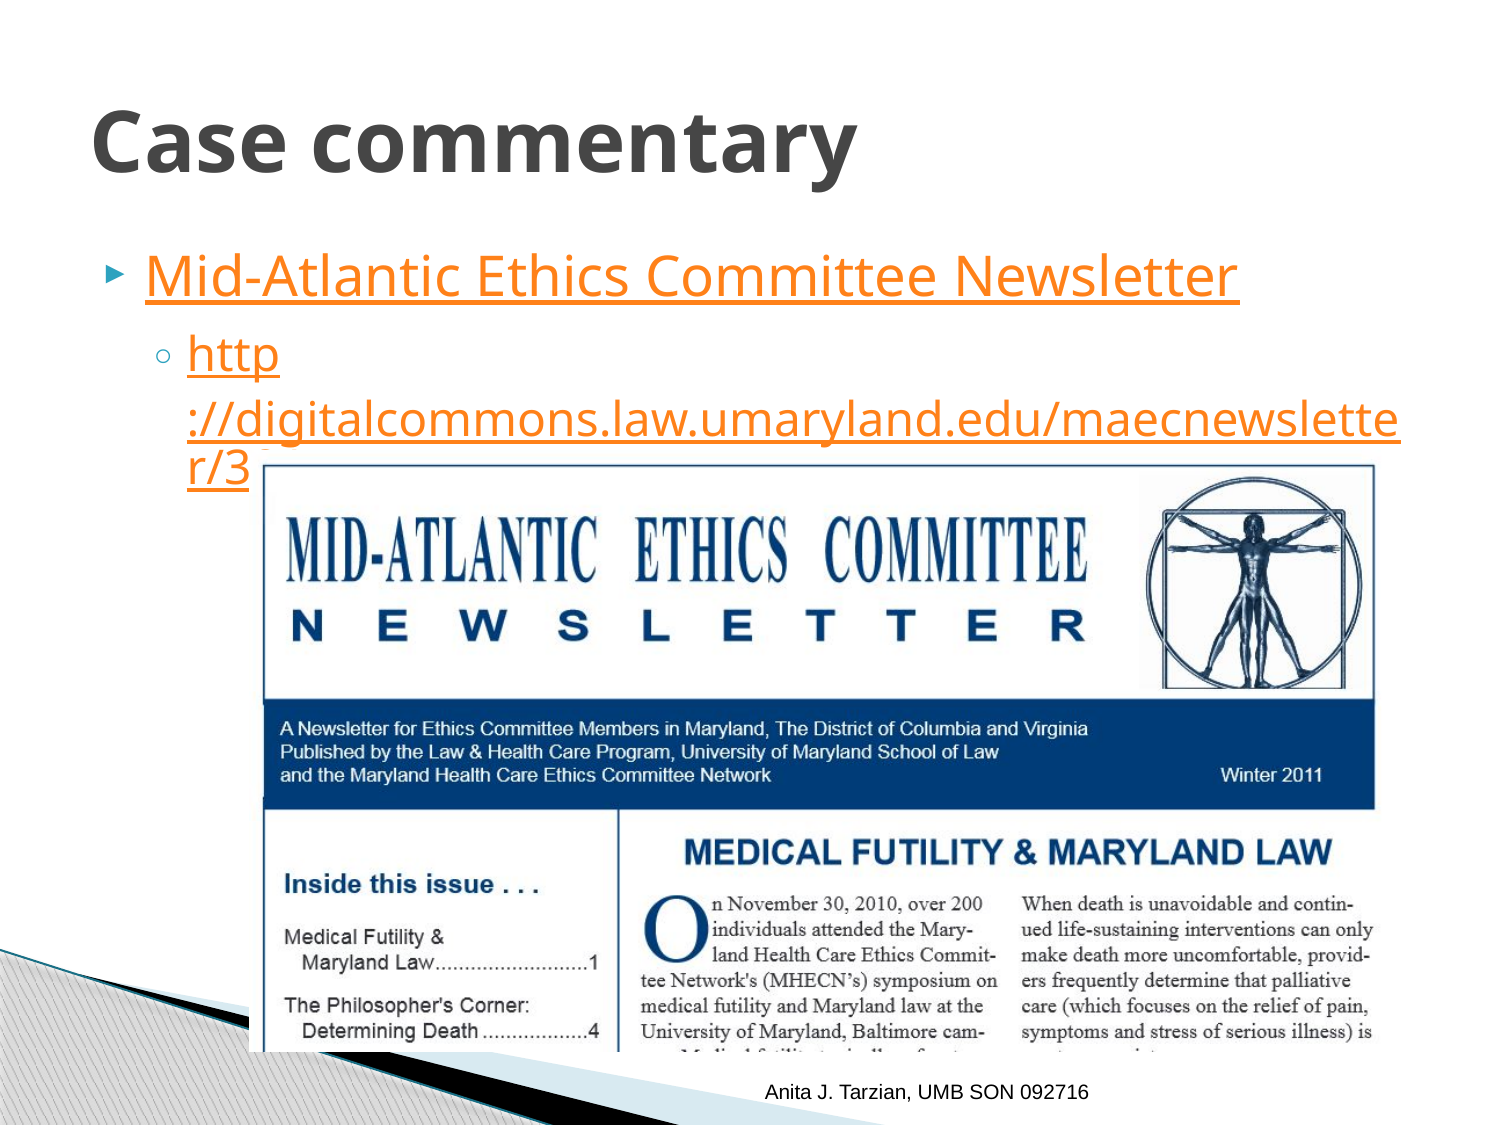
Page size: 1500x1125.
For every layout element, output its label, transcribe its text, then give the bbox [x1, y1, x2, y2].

footer Anita J. Tarzian, UMB SON 092716 [718, 1062, 1105, 1112]
picture [249, 450, 1392, 1052]
list Mid-Atlantic Ethics Committee Newsletter http://digitalcommons.law.umaryland.edu/maecnewsletter/38/ [69, 232, 1420, 975]
title Case commentary [75, 45, 1425, 233]
